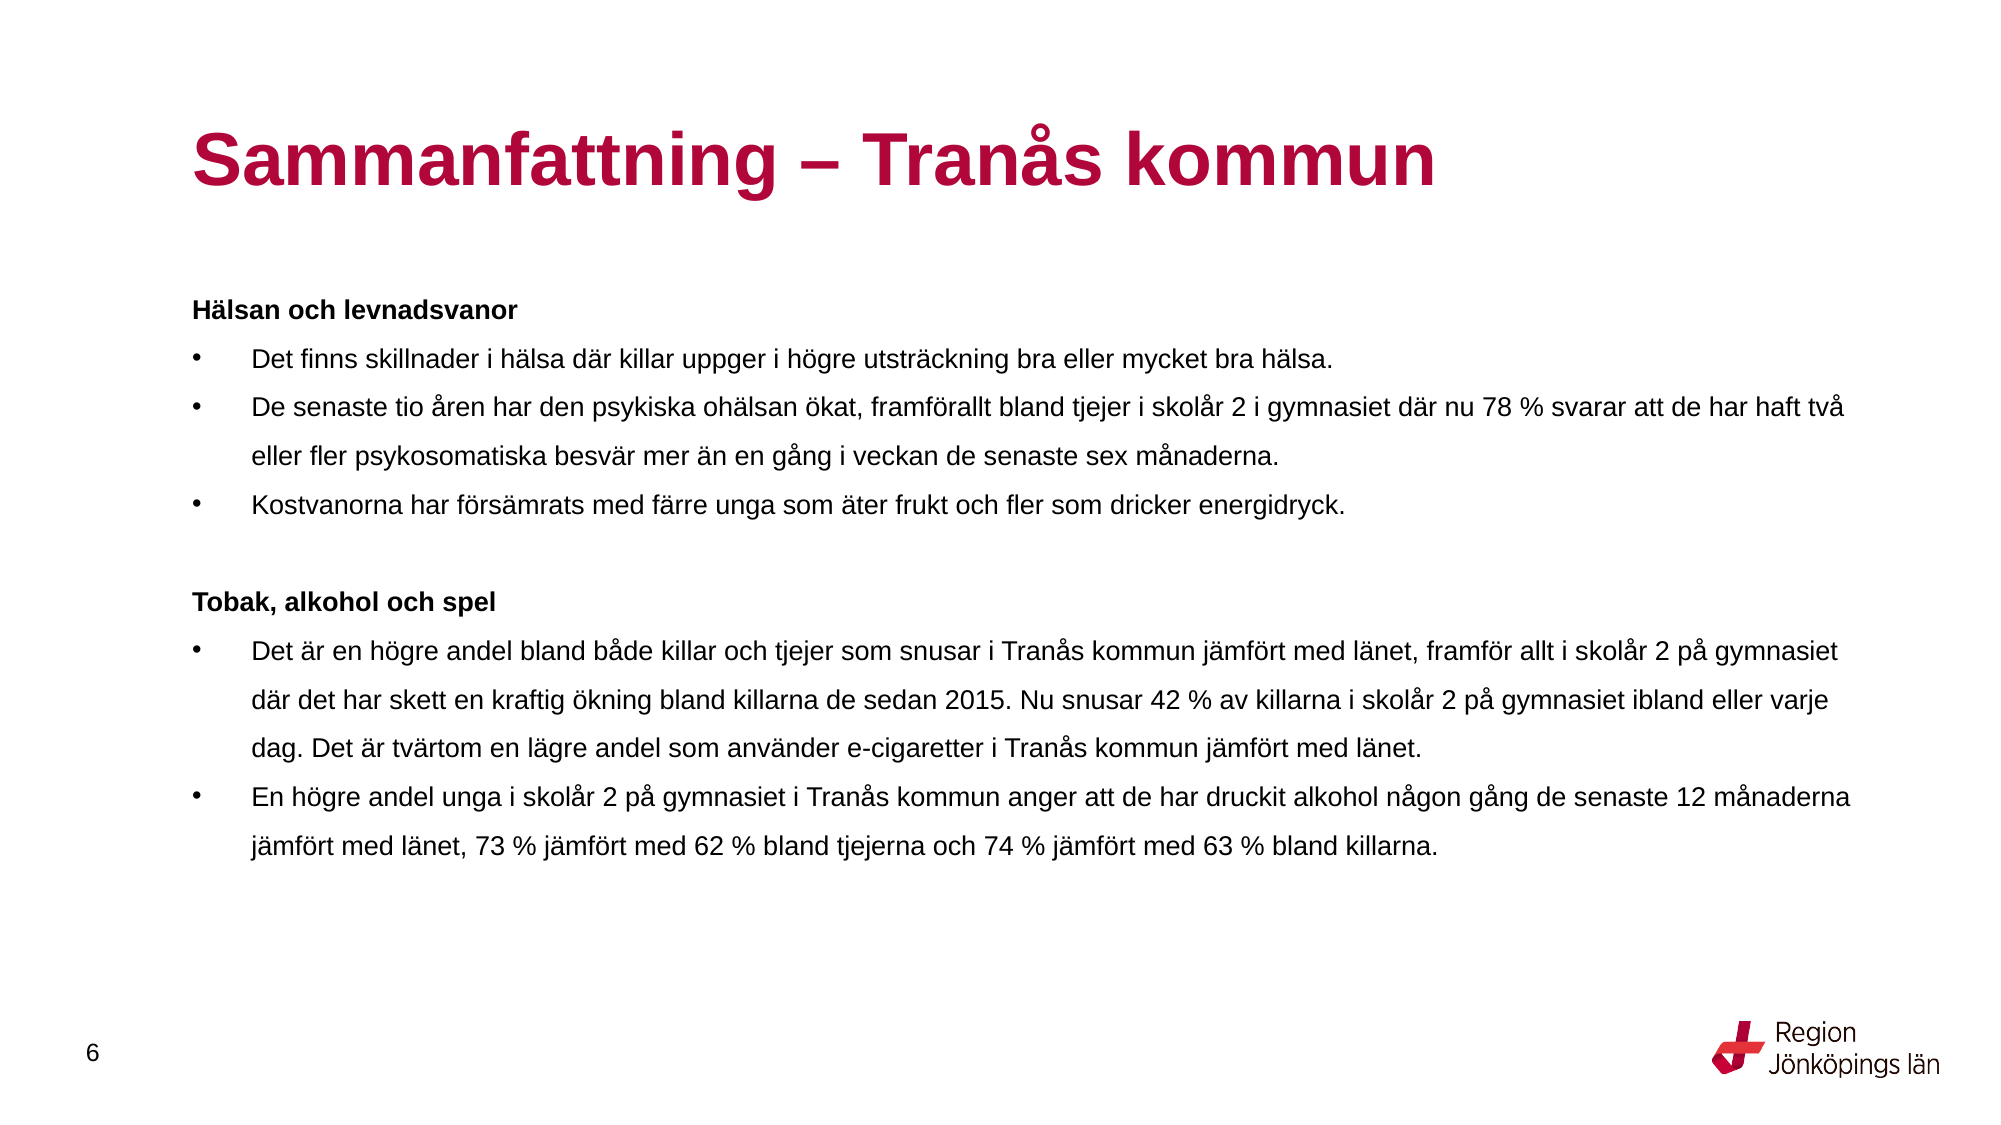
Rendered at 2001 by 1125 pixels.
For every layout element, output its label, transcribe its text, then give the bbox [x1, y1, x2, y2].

list Hälsan och levnadsvanor Det finns skillnader i hälsa där killar uppger i högre utsträckning bra eller mycket bra hälsa. De senaste tio åren har den psykiska ohälsan ökat, framförallt bland tjejer i skolår 2 i gymnasiet där nu 78 % svarar att de har haft två eller fler psykosomatiska besvär mer än en gång i veckan de senaste sex månaderna. Kostvanorna har försämrats med färre unga som äter frukt och fler som dricker energidryck. Tobak, alkohol och spel Det är en högre andel bland både killar och tjejer som snusar i Tranås kommun jämfört med länet, framför allt i skolår 2 på gymnasiet där det har skett en kraftig ökning bland killarna de sedan 2015. Nu snusar 42 % av killarna i skolår 2 på gymnasiet ibland eller varje dag. Det är tvärtom en lägre andel som använder e-cigaretter i Tranås kommun jämfört med länet. En högre andel unga i skolår 2 på gymnasiet i Tranås kommun anger att de har druckit alkohol någon gång de senaste 12 månaderna jämfört med länet, 73 % jämfört med 62 % bland tjejerna och 74 % jämfört med 63 % bland killarna. [177, 268, 1870, 1125]
title Sammanfattning – Tranås kommun [177, 49, 1713, 262]
slide_number 6 [70, 1021, 157, 1082]
